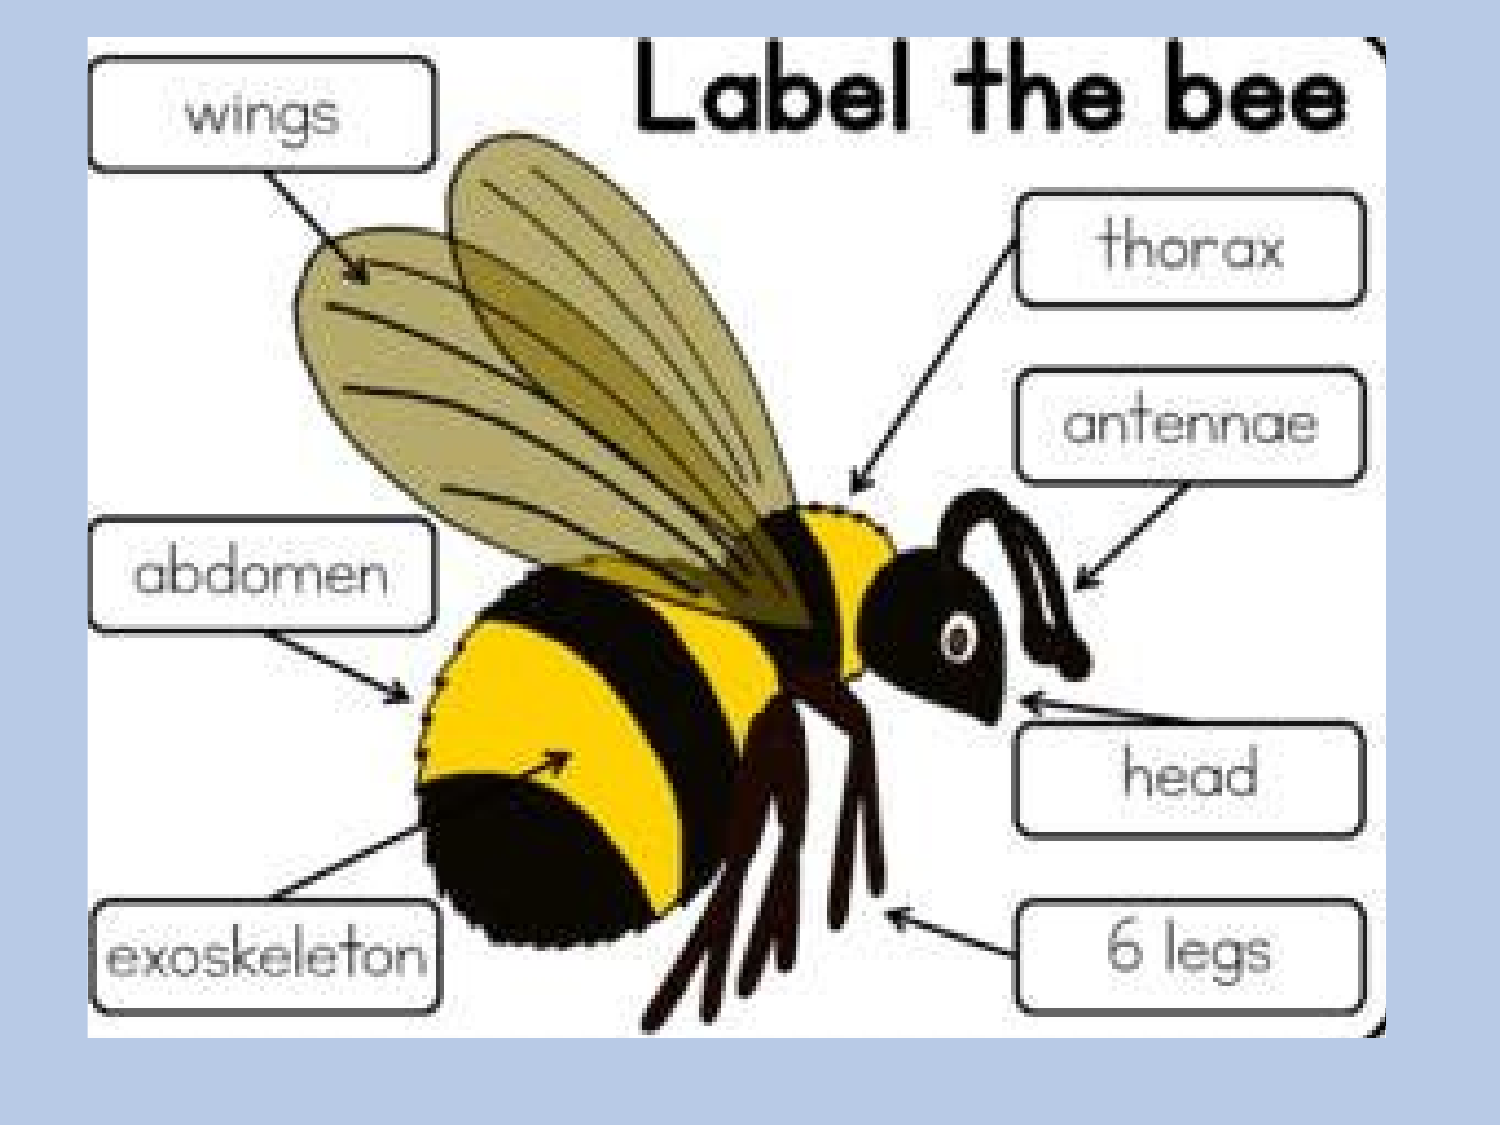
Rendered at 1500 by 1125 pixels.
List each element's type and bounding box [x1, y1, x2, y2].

picture [87, 37, 1387, 1038]
